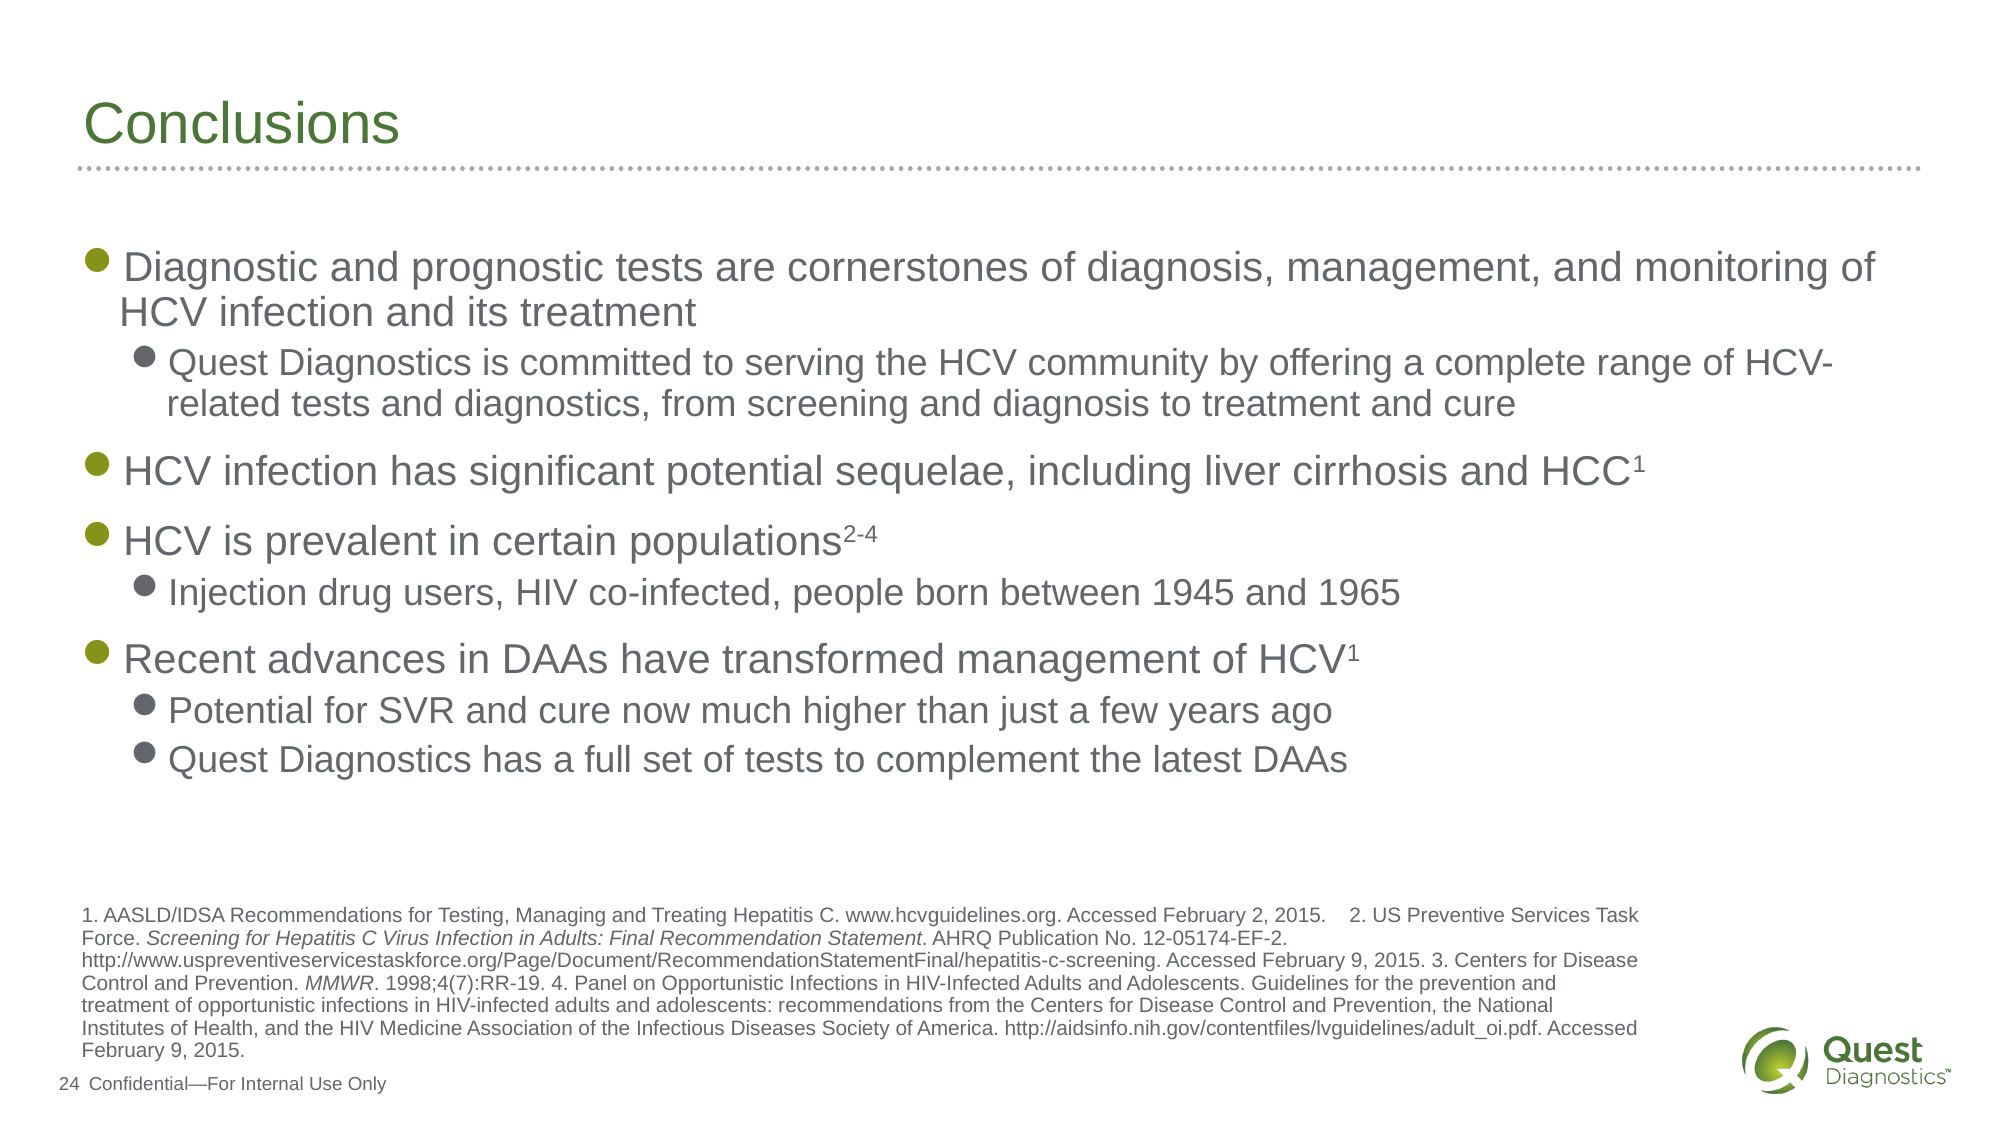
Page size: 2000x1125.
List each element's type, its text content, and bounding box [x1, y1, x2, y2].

list Diagnostic and prognostic tests are cornerstones of diagnosis, management, and monitoring of HCV infection and its treatment Quest Diagnostics is committed to serving the HCV community by offering a complete range of HCV-related tests and diagnostics, from screening and diagnosis to treatment and cure HCV infection has significant potential sequelae, including liver cirrhosis and HCC1 HCV is prevalent in certain populations2-4 Injection drug users, HIV co-infected, people born between 1945 and 1965 Recent advances in DAAs have transformed management of HCV1 Potential for SVR and cure now much higher than just a few years ago Quest Diagnostics has a full set of tests to complement the latest DAAs [66, 237, 1934, 928]
picture [1742, 1027, 1951, 1094]
title Conclusions [67, 19, 1931, 164]
list 1. AASLD/IDSA Recommendations for Testing, Managing and Treating Hepatitis C. www.hcvguidelines.org. Accessed February 2, 2015. 2. US Preventive Services Task Force. Screening for Hepatitis C Virus Infection in Adults: Final Recommendation Statement. AHRQ Publication No. 12-05174-EF-2. http://www.uspreventiveservicestaskforce.org/Page/Document/RecommendationStatementFinal/hepatitis-c-screening. Accessed February 9, 2015. 3. Centers for Disease Control and Prevention. MMWR. 1998;4(7):RR-19. 4. Panel on Opportunistic Infections in HIV-Infected Adults and Adolescents. Guidelines for the prevention and treatment of opportunistic infections in HIV-infected adults and adolescents: recommendations from the Centers for Disease Control and Prevention, the National Institutes of Health, and the HIV Medicine Association of the Infectious Diseases Society of America. http://aidsinfo.nih.gov/contentfiles/lvguidelines/adult_oi.pdf. Accessed February 9, 2015. [66, 1001, 1640, 1063]
